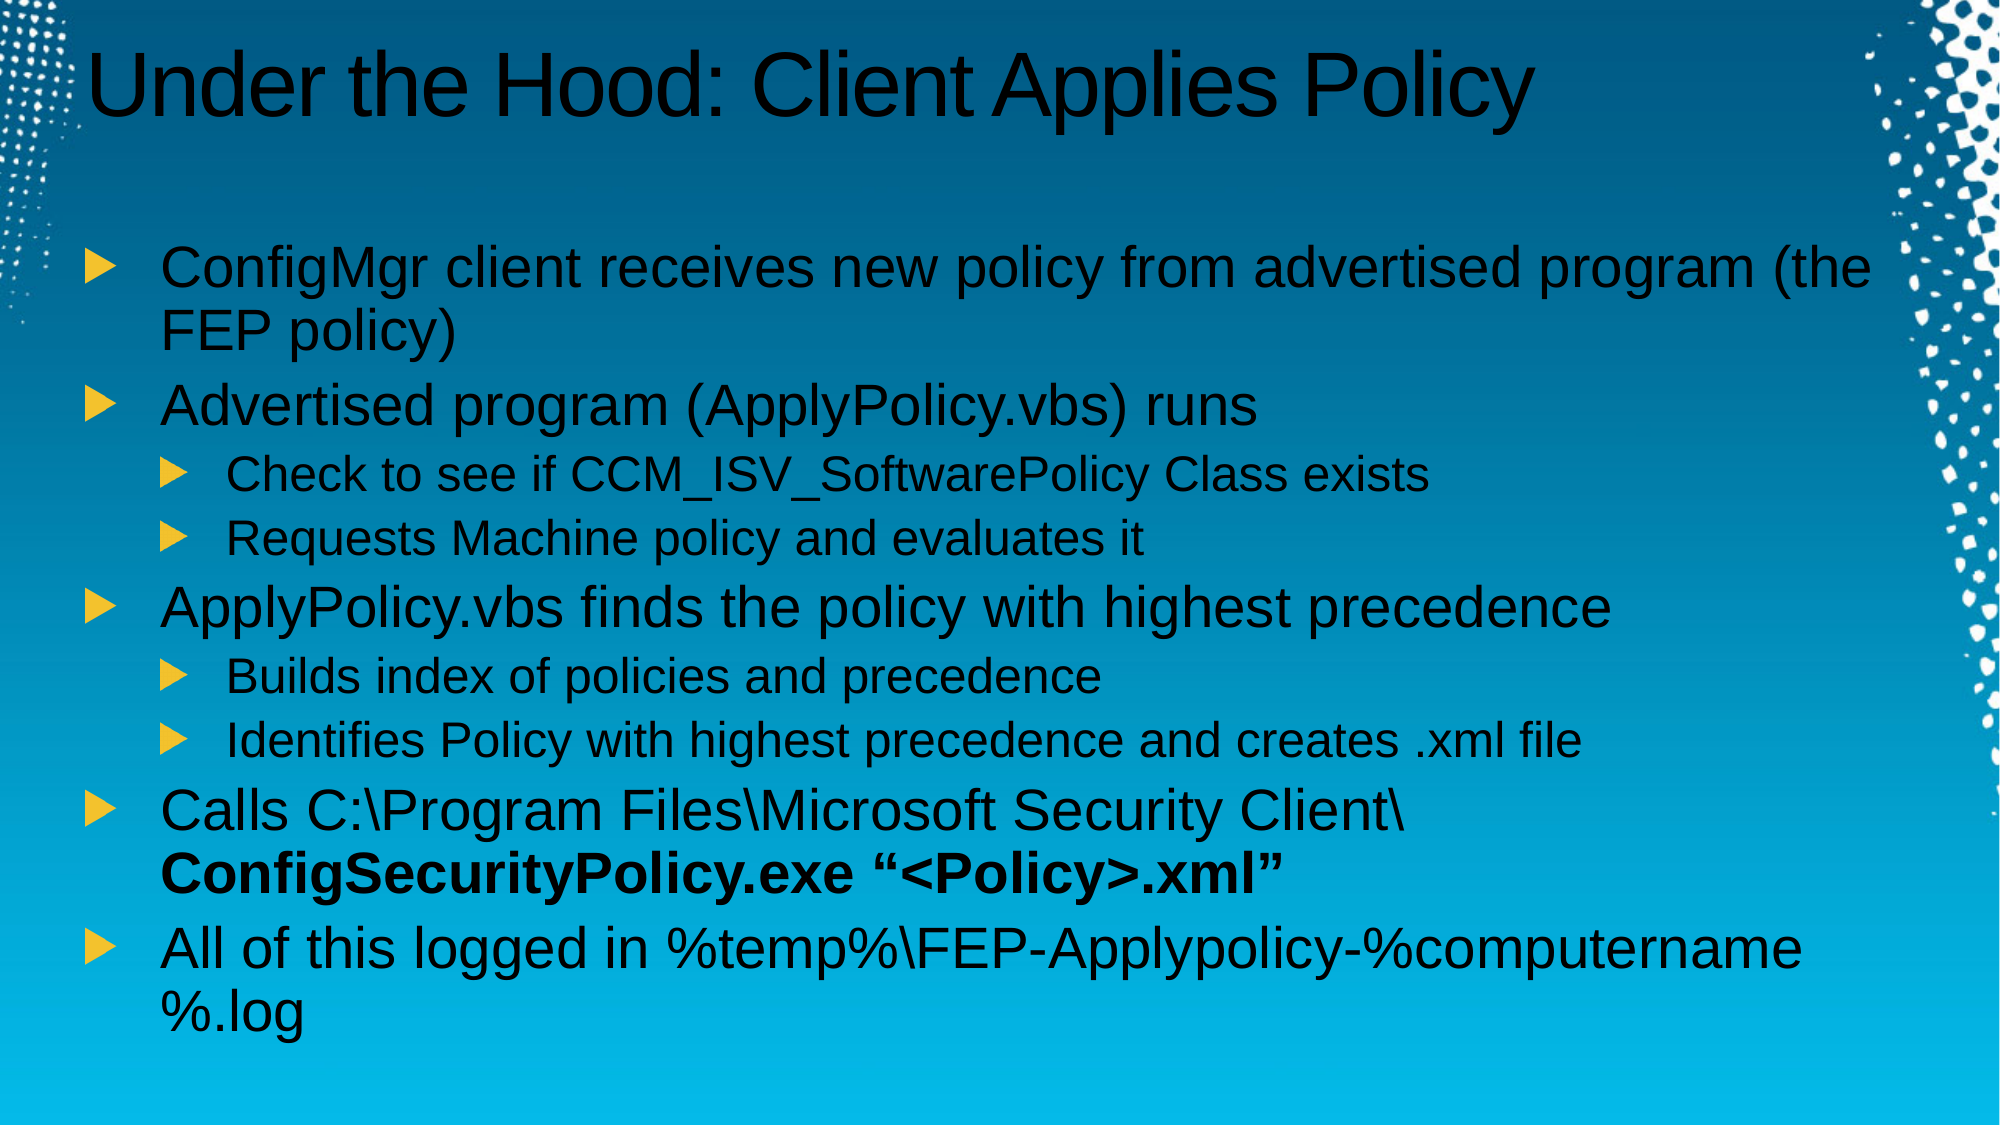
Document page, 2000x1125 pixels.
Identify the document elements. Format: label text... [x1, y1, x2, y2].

picture [1914, 164, 1923, 177]
picture [10, 69, 17, 78]
picture [1960, 392, 1970, 403]
picture [33, 0, 42, 10]
picture [38, 74, 47, 80]
picture [1970, 426, 1980, 436]
picture [86, 249, 114, 282]
picture [1929, 27, 1945, 45]
picture [1969, 625, 1985, 642]
picture [29, 27, 38, 38]
list ConfigMgr client receives new policy from advertised program (the FEP policy) Advertised program (ApplyPolicy.vbs) runs Check to see if CCM_ISV_SoftwarePolicy Class exists Requests Machine policy and evaluates it ApplyPolicy.vbs finds the policy with highest precedence Builds index of policies and precedence Identifies Policy with highest precedence and creates .xml file Calls C:\Program Files\Microsoft Security Client\ ConfigSecurityPolicy.exe “<Policy>.xml” All of this logged in %temp%\FEP-Applypolicy-%computername%.log [85, 237, 1914, 1125]
picture [1968, 481, 1978, 492]
picture [41, 59, 48, 67]
picture [1938, 122, 1950, 133]
picture [1991, 747, 2000, 765]
picture [1926, 344, 1939, 358]
picture [1922, 200, 1934, 207]
picture [1957, 187, 1971, 200]
picture [1980, 460, 1987, 469]
picture [45, 16, 55, 24]
picture [58, 32, 66, 41]
picture [1963, 589, 1976, 607]
picture [1946, 525, 1956, 533]
picture [1955, 557, 1965, 573]
picture [1993, 321, 2000, 339]
picture [1991, 637, 2000, 652]
picture [1915, 109, 1924, 119]
picture [86, 791, 114, 825]
picture [56, 47, 64, 55]
picture [43, 42, 49, 53]
picture [1963, 278, 1976, 291]
picture [1992, 438, 2000, 448]
picture [1972, 570, 1986, 583]
picture [1983, 404, 1992, 414]
picture [1994, 382, 2000, 391]
picture [1930, 291, 1941, 297]
picture [1984, 349, 1992, 357]
picture [47, 0, 57, 10]
picture [86, 929, 114, 963]
picture [18, 13, 26, 19]
picture [33, 116, 40, 124]
picture [1963, 535, 1977, 550]
picture [55, 62, 62, 69]
picture [1958, 445, 1968, 460]
picture [1974, 683, 1985, 694]
picture [1973, 368, 1982, 380]
picture [1995, 582, 2000, 595]
picture [24, 72, 32, 79]
picture [1920, 257, 1932, 264]
picture [16, 143, 21, 151]
picture [1919, 367, 1930, 378]
picture [1935, 431, 1946, 449]
picture [1925, 87, 1941, 99]
picture [18, 0, 29, 6]
picture [1948, 413, 1958, 424]
picture [1935, 0, 2000, 306]
picture [1953, 301, 1962, 312]
picture [161, 724, 186, 753]
picture [28, 42, 36, 53]
picture [1988, 691, 2000, 709]
picture [42, 31, 53, 39]
picture [16, 22, 23, 34]
picture [33, 88, 42, 97]
picture [1935, 177, 1945, 189]
picture [26, 57, 34, 68]
picture [161, 458, 185, 486]
picture [1942, 465, 1958, 483]
picture [0, 40, 9, 45]
picture [1946, 155, 1961, 167]
picture [1941, 324, 1952, 332]
picture [34, 101, 43, 111]
picture [1898, 188, 1912, 198]
picture [9, 84, 15, 91]
picture [1972, 312, 1985, 322]
picture [0, 155, 5, 163]
picture [1911, 223, 1918, 230]
picture [161, 660, 186, 689]
title Under the Hood: Client Applies Policy [85, 37, 1914, 138]
picture [1932, 235, 1943, 241]
picture [1988, 547, 2000, 561]
picture [17, 129, 23, 136]
picture [1955, 246, 1965, 256]
picture [86, 386, 114, 420]
picture [1935, 379, 1948, 391]
picture [1914, 274, 1920, 291]
picture [1914, 308, 1929, 326]
picture [1982, 714, 1993, 729]
picture [1990, 492, 2000, 505]
picture [1889, 152, 1901, 166]
picture [1942, 269, 1953, 276]
picture [1979, 657, 1995, 676]
picture [1952, 502, 1967, 516]
picture [1925, 141, 1935, 155]
picture [31, 131, 37, 138]
picture [1950, 359, 1960, 366]
picture [1921, 0, 1934, 8]
picture [30, 14, 40, 23]
picture [11, 55, 21, 64]
picture [54, 76, 60, 83]
picture [1928, 399, 1939, 415]
picture [13, 41, 25, 49]
picture [1892, 212, 1902, 216]
picture [1978, 517, 1987, 527]
picture [6, 97, 12, 105]
picture [161, 522, 185, 550]
picture [3, 10, 11, 18]
picture [86, 589, 114, 622]
picture [0, 24, 9, 33]
picture [1981, 604, 2000, 620]
picture [1963, 335, 1972, 344]
picture [1945, 213, 1955, 220]
